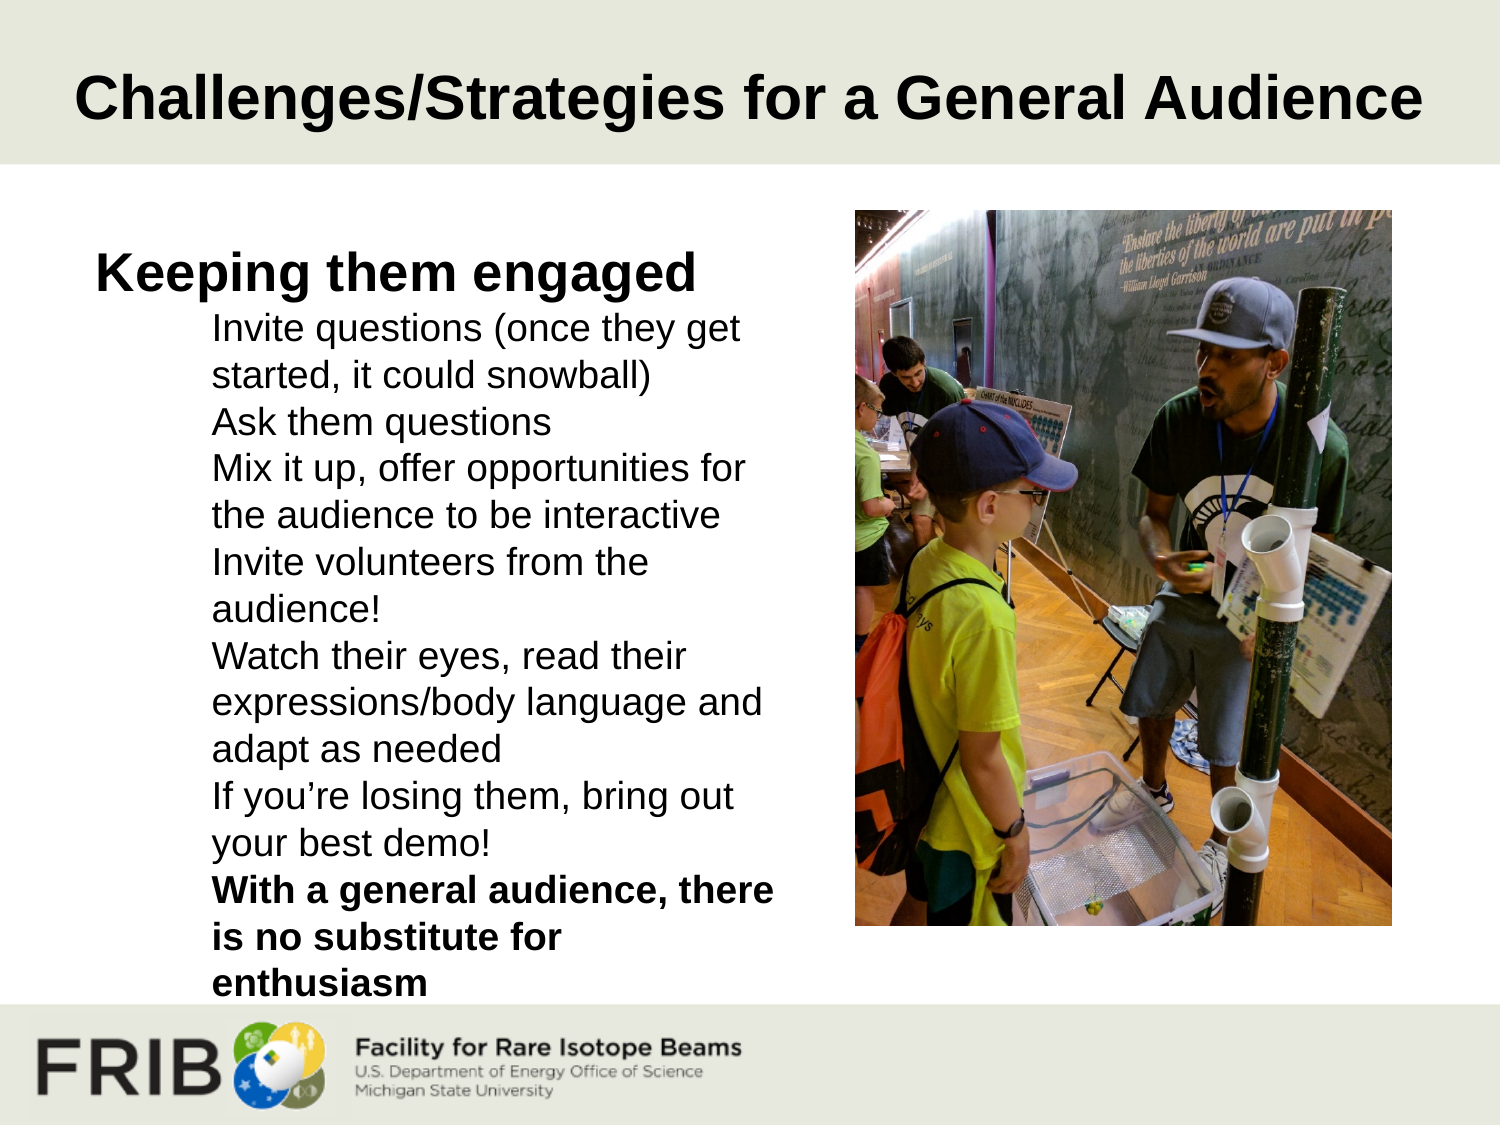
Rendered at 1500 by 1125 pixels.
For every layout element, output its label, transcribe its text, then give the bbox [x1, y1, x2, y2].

text_box Challenges/Strategies for a General Audience [11, 59, 1489, 278]
list Keeping them engaged Invite questions (once they get started, it could snowball) Ask them questions Mix it up, offer opportunities for the audience to be interactive Invite volunteers from the audience! Watch their eyes, read their expressions/body language and adapt as needed If you’re losing them, bring out your best demo! With a general audience, there is no substitute for enthusiasm [46, 278, 797, 1004]
picture [0, 165, 1500, 1125]
